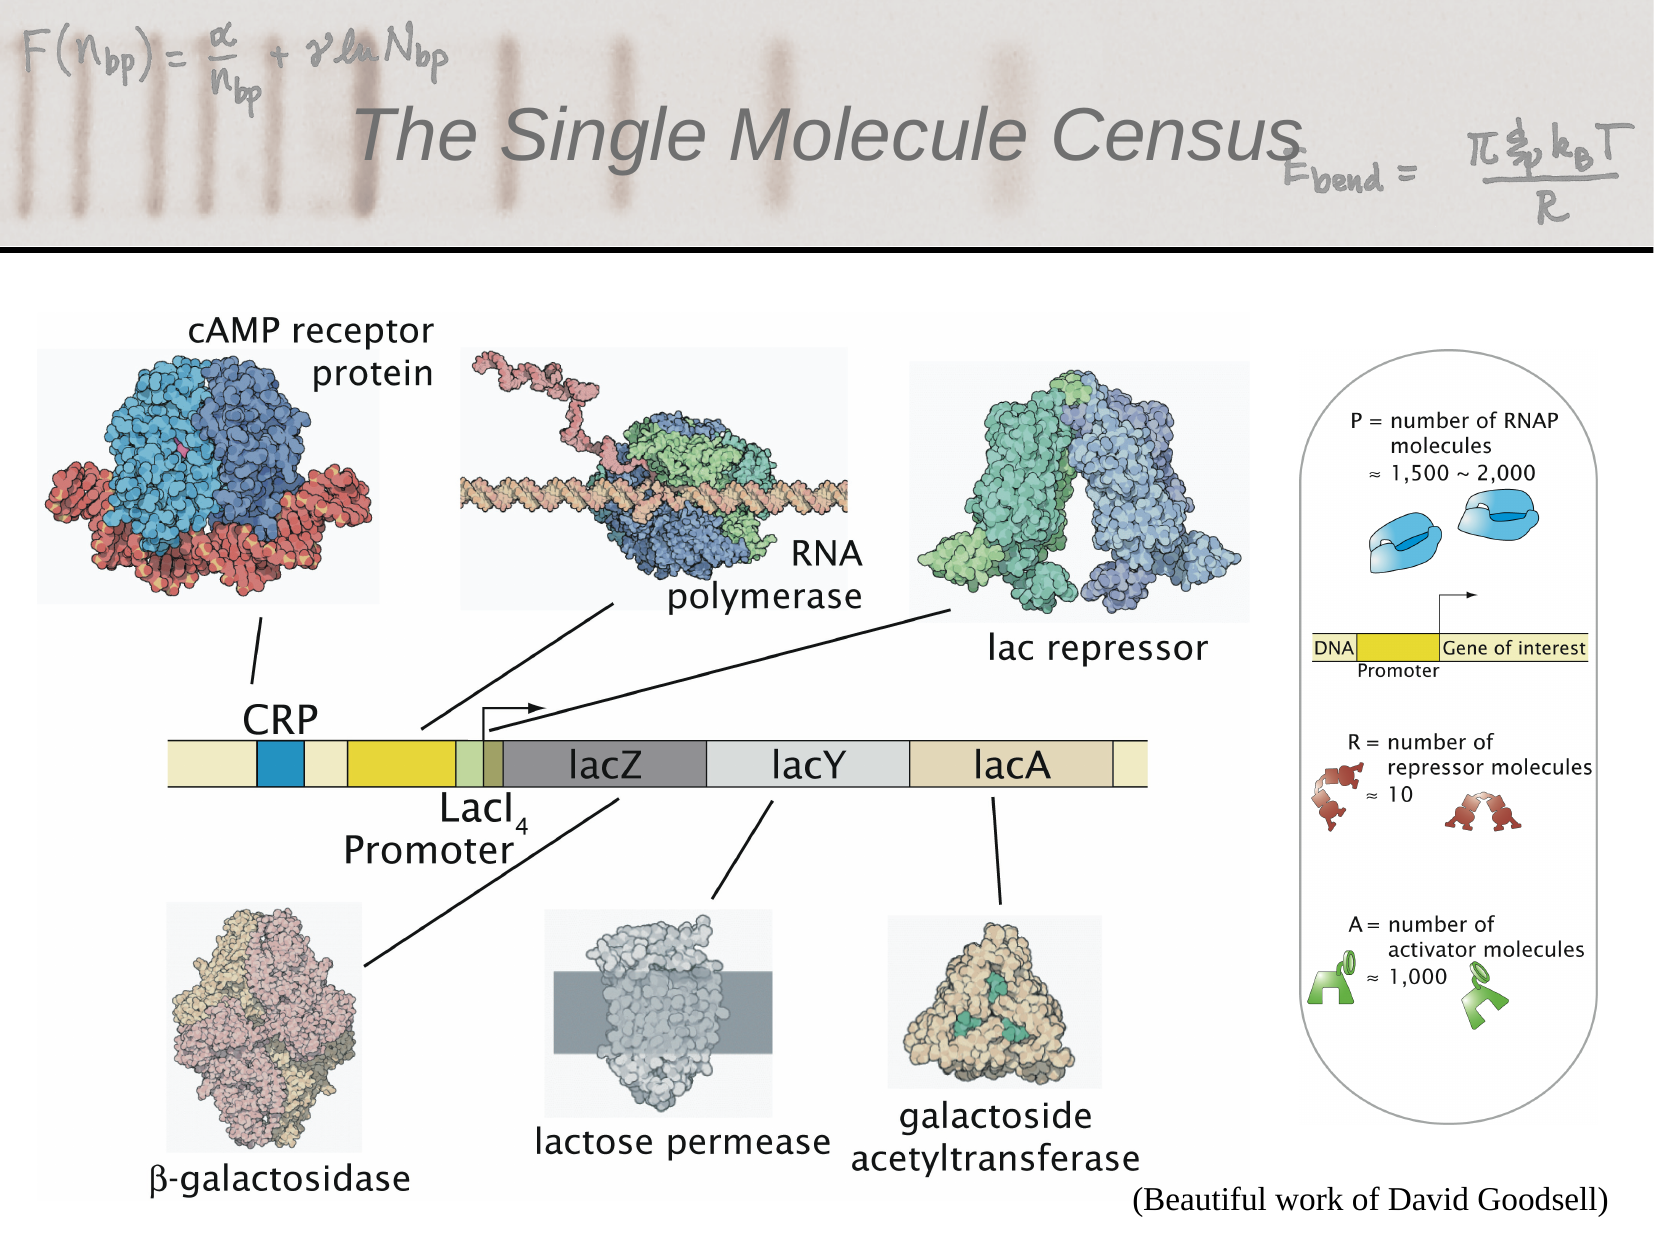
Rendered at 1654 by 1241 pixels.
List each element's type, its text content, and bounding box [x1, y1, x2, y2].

picture [1299, 349, 1598, 1126]
title The Single Molecule Census [121, 20, 1534, 228]
picture [0, 0, 1654, 246]
picture [37, 312, 1251, 1202]
text_box (Beautiful work of David Goodsell) [1117, 1169, 1625, 1225]
